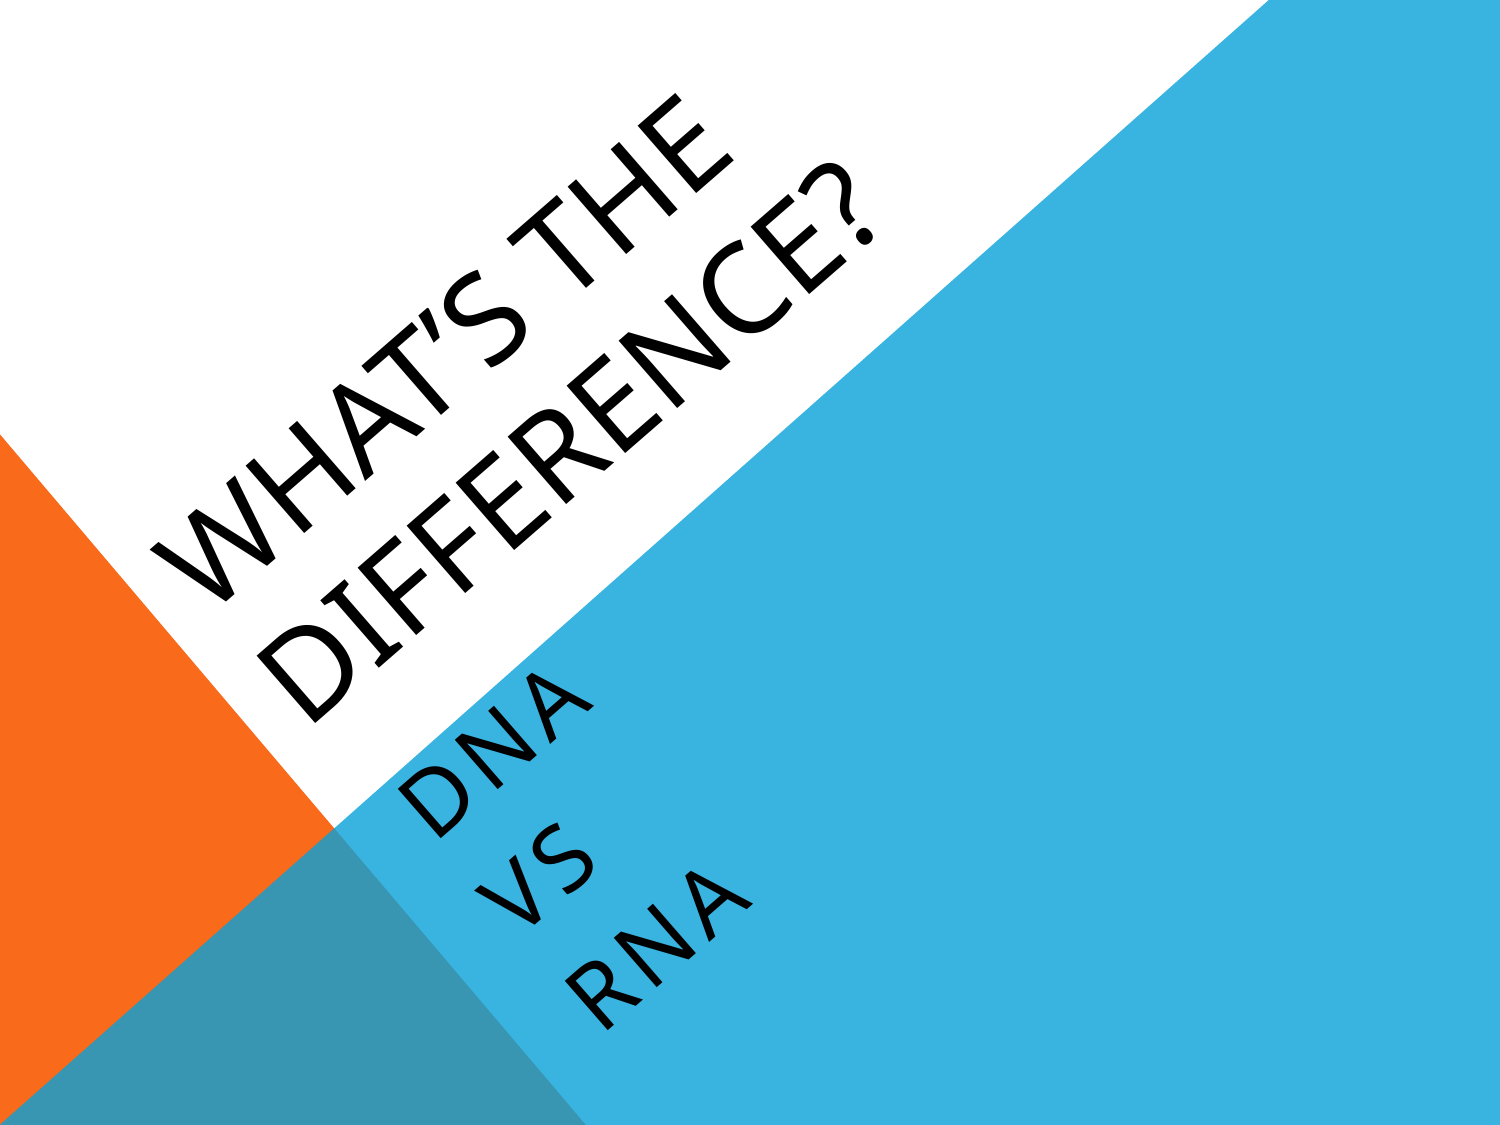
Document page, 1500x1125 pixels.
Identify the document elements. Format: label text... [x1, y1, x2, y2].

title WHAT’s THE DIFFERENCE? [182, 4, 1012, 762]
subtitle DNA VS RNA [362, 12, 1500, 1125]
